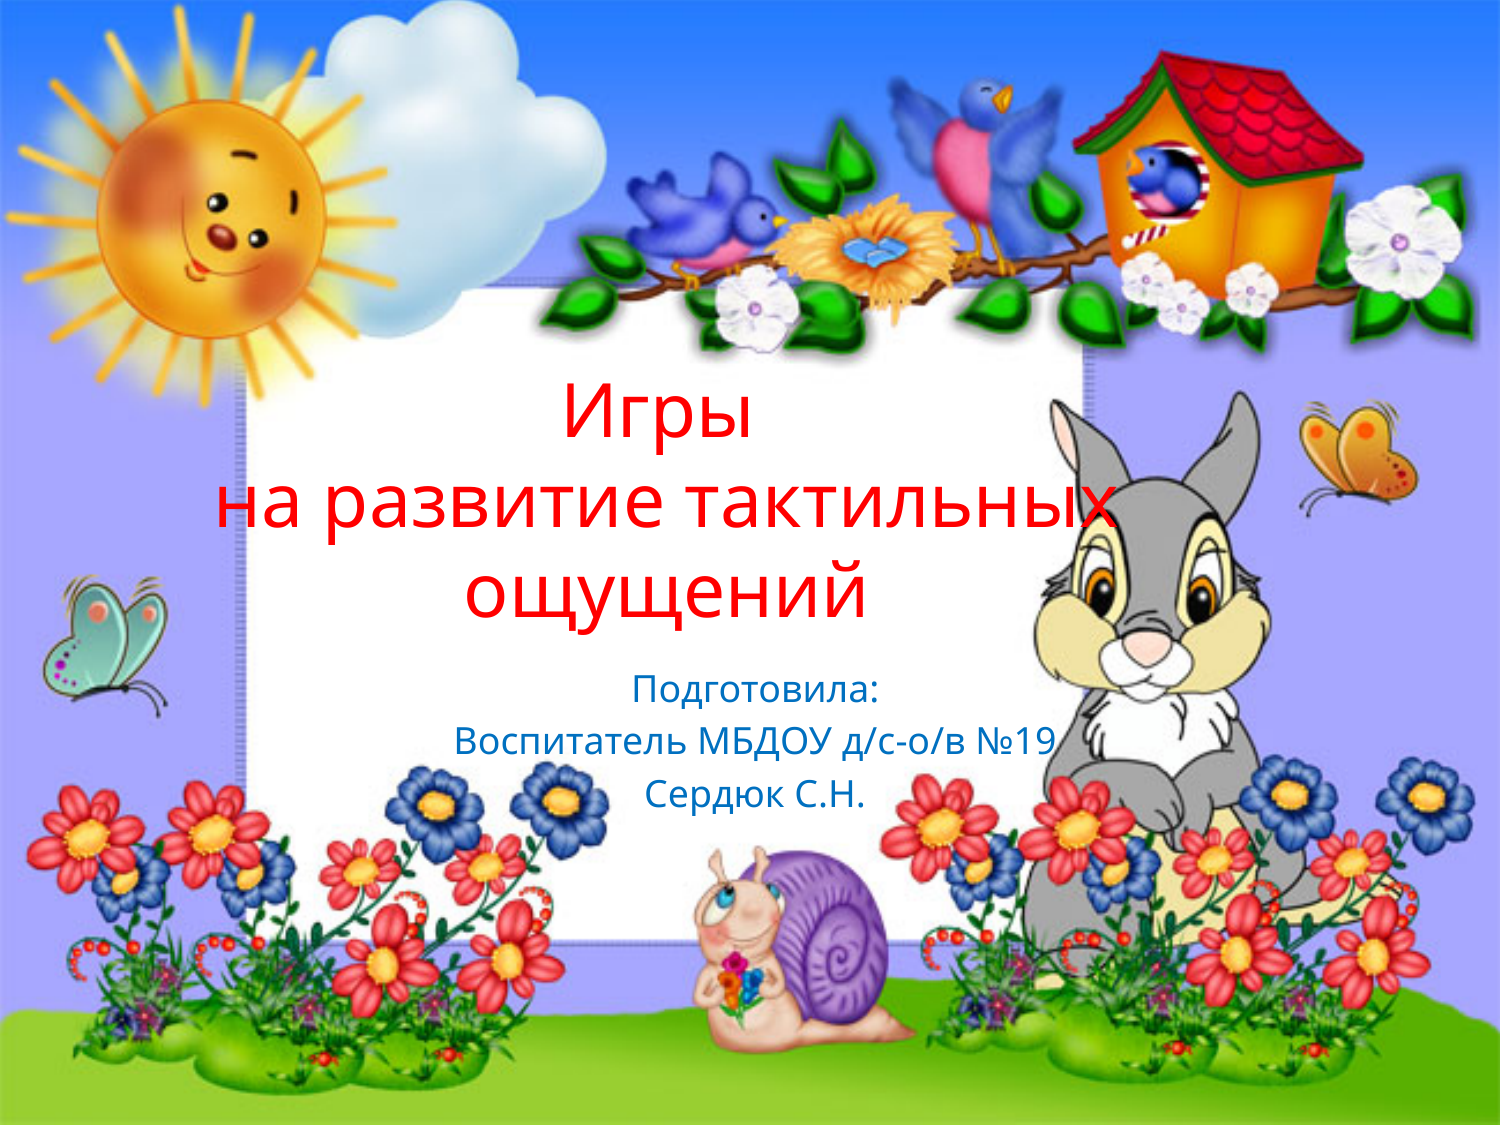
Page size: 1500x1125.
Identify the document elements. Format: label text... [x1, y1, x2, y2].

picture [0, 0, 1500, 1125]
subtitle Подготовила: Воспитатель МБДОУ д/с-о/в №19 Сердюк С.Н. [230, 656, 1281, 945]
title Игры на развитие тактильных ощущений [29, 349, 1305, 646]
